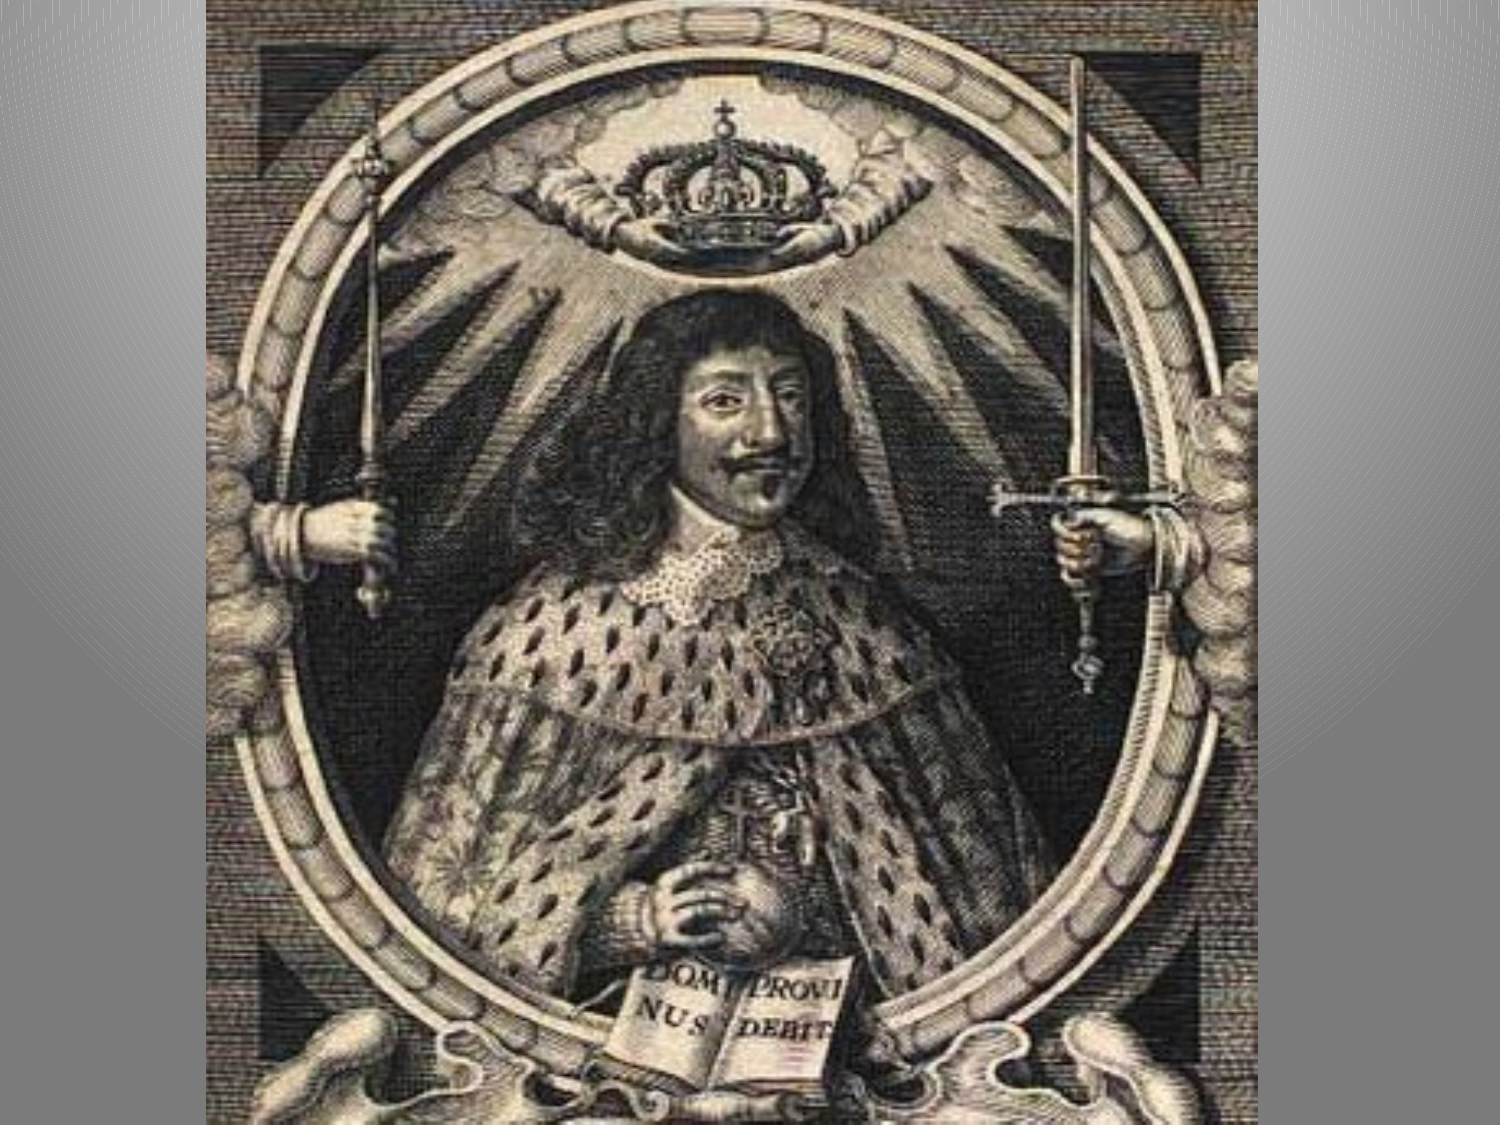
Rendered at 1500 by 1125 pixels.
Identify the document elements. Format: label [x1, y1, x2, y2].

picture [206, 0, 1259, 1125]
